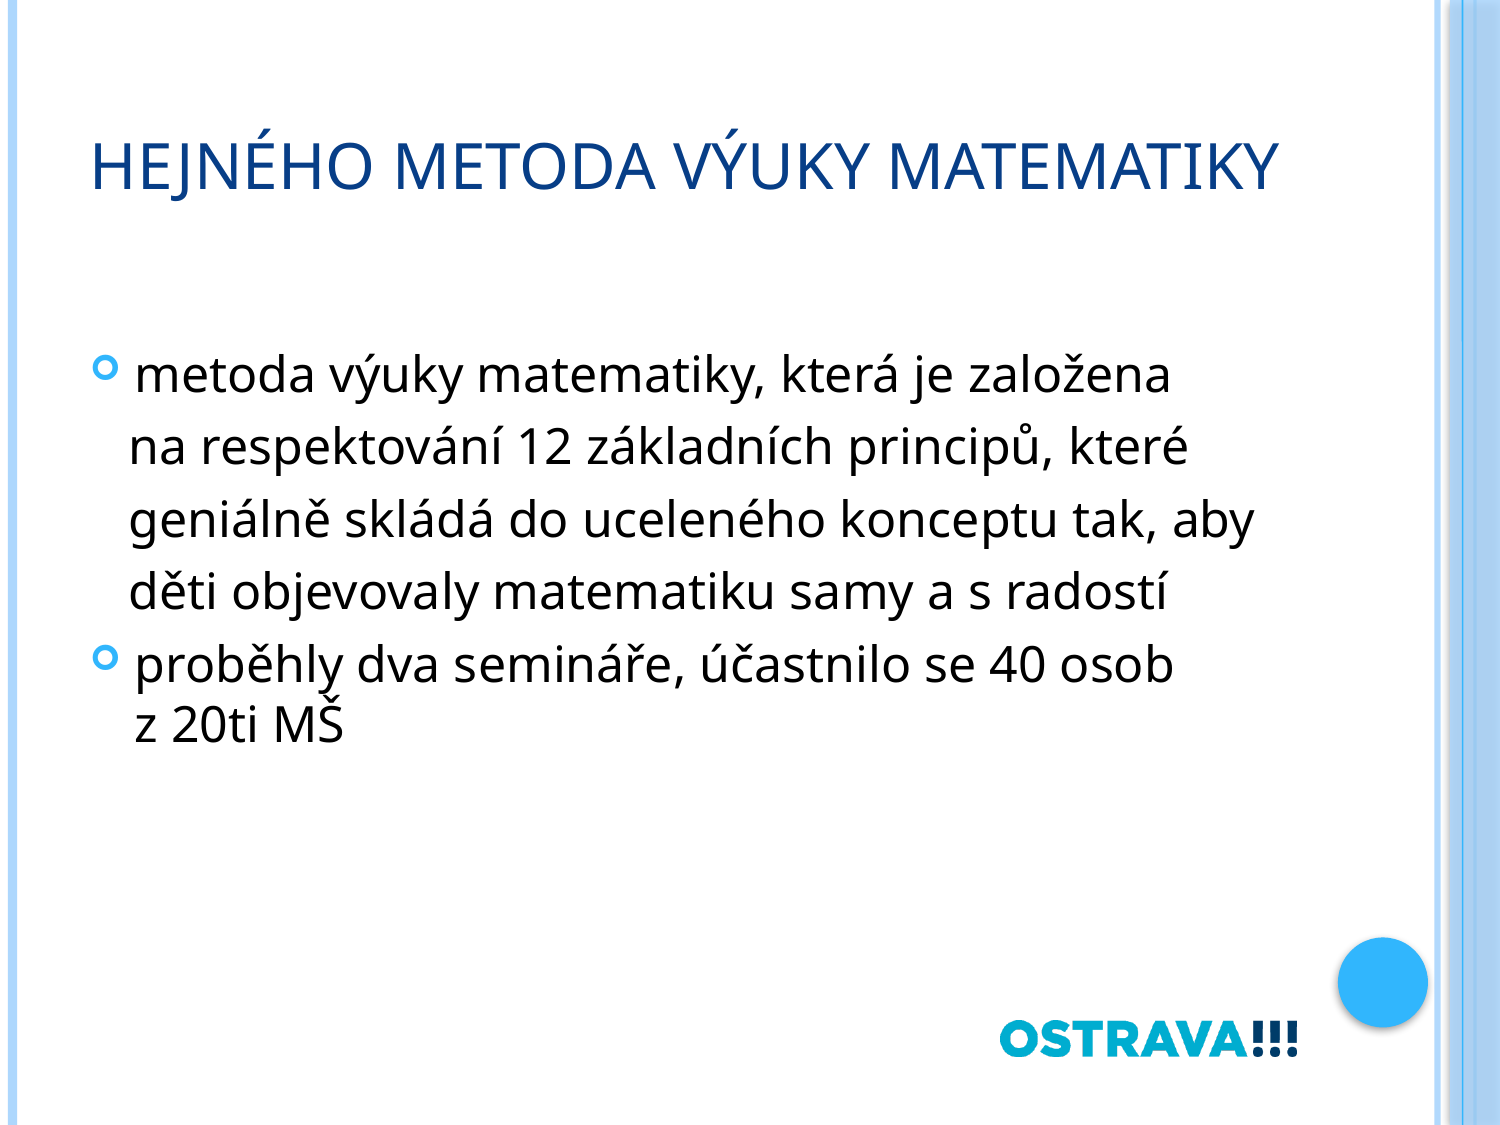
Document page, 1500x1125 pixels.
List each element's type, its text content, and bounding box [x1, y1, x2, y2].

picture [1000, 1020, 1297, 1058]
list metoda výuky matematiky, která je založena na respektování 12 základních principů, které geniálně skládá do uceleného konceptu tak, aby děti objevovaly matematiku samy a s radostí proběhly dva semináře, účastnilo se 40 osob z 20ti MŠ [75, 262, 1300, 1062]
title HEJNÉHO METODA VÝUKY MATEMATIKY [75, 45, 1300, 262]
